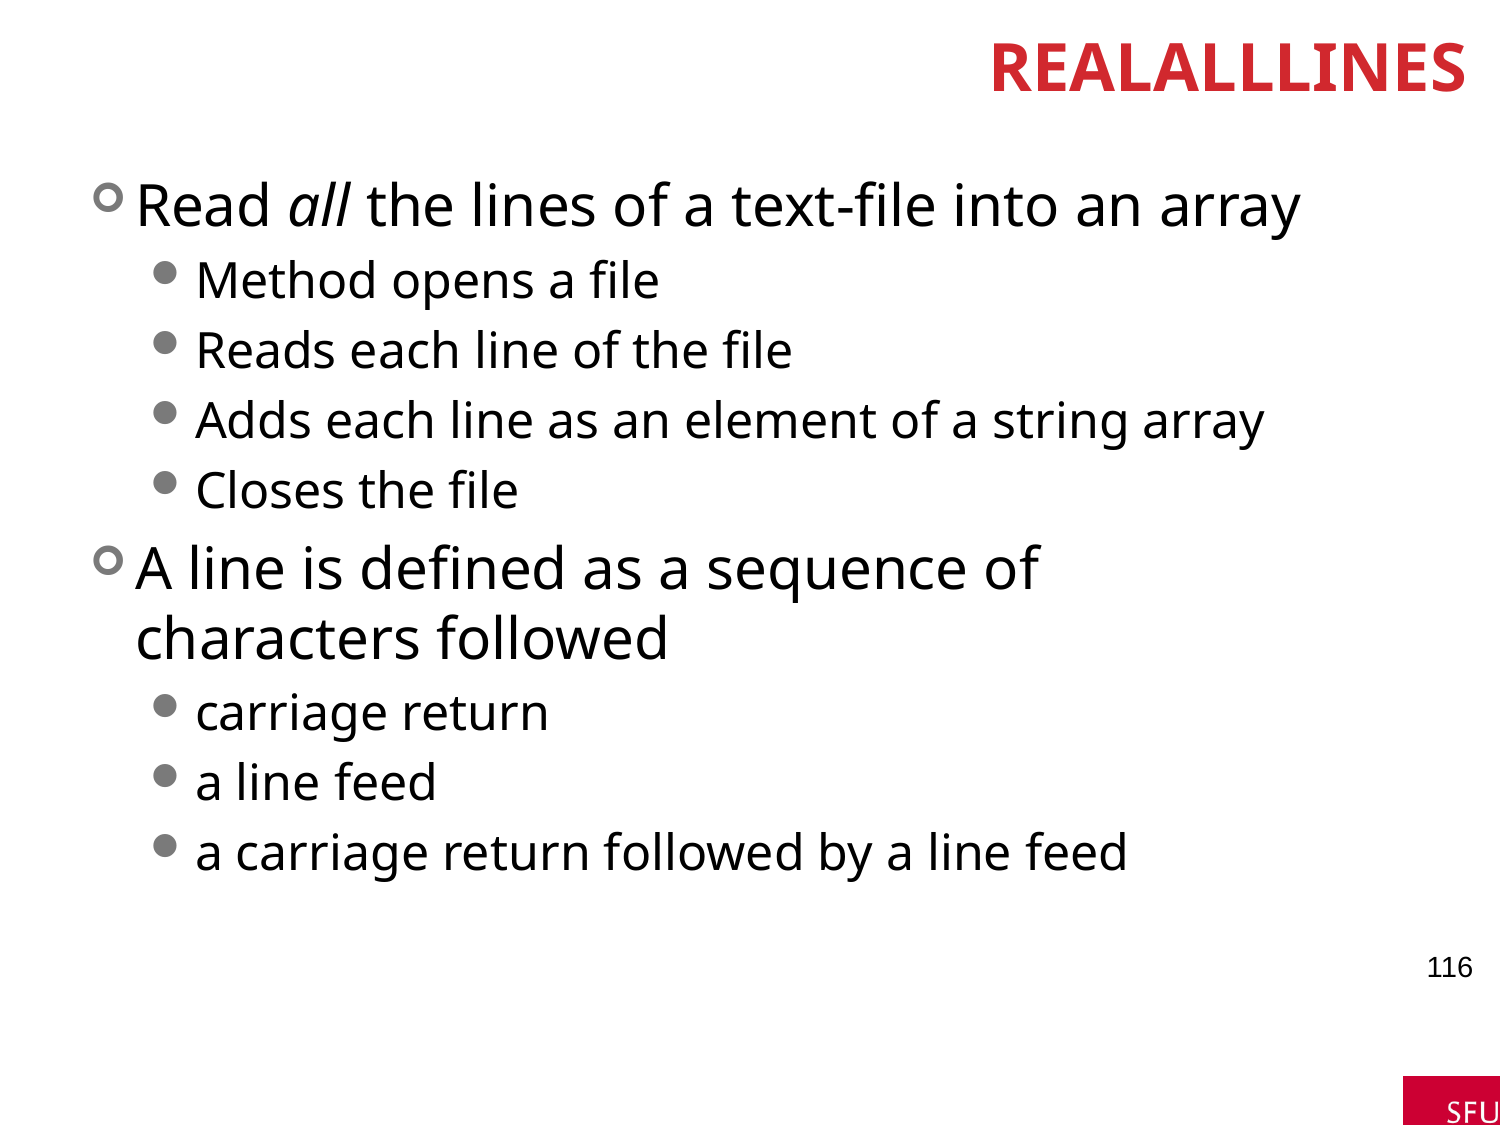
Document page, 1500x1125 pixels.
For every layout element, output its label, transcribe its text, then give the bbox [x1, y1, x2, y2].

list Read all the lines of a text-file into an array Method opens a file Reads each line of the file Adds each line as an element of a string array Closes the file A line is defined as a sequence of characters followed carriage return a line feed a carriage return followed by a line feed [75, 160, 1317, 1062]
slide_number 116 [1400, 940, 1500, 1026]
picture [1403, 1076, 1500, 1125]
title RealAllLines [24, 20, 1483, 113]
